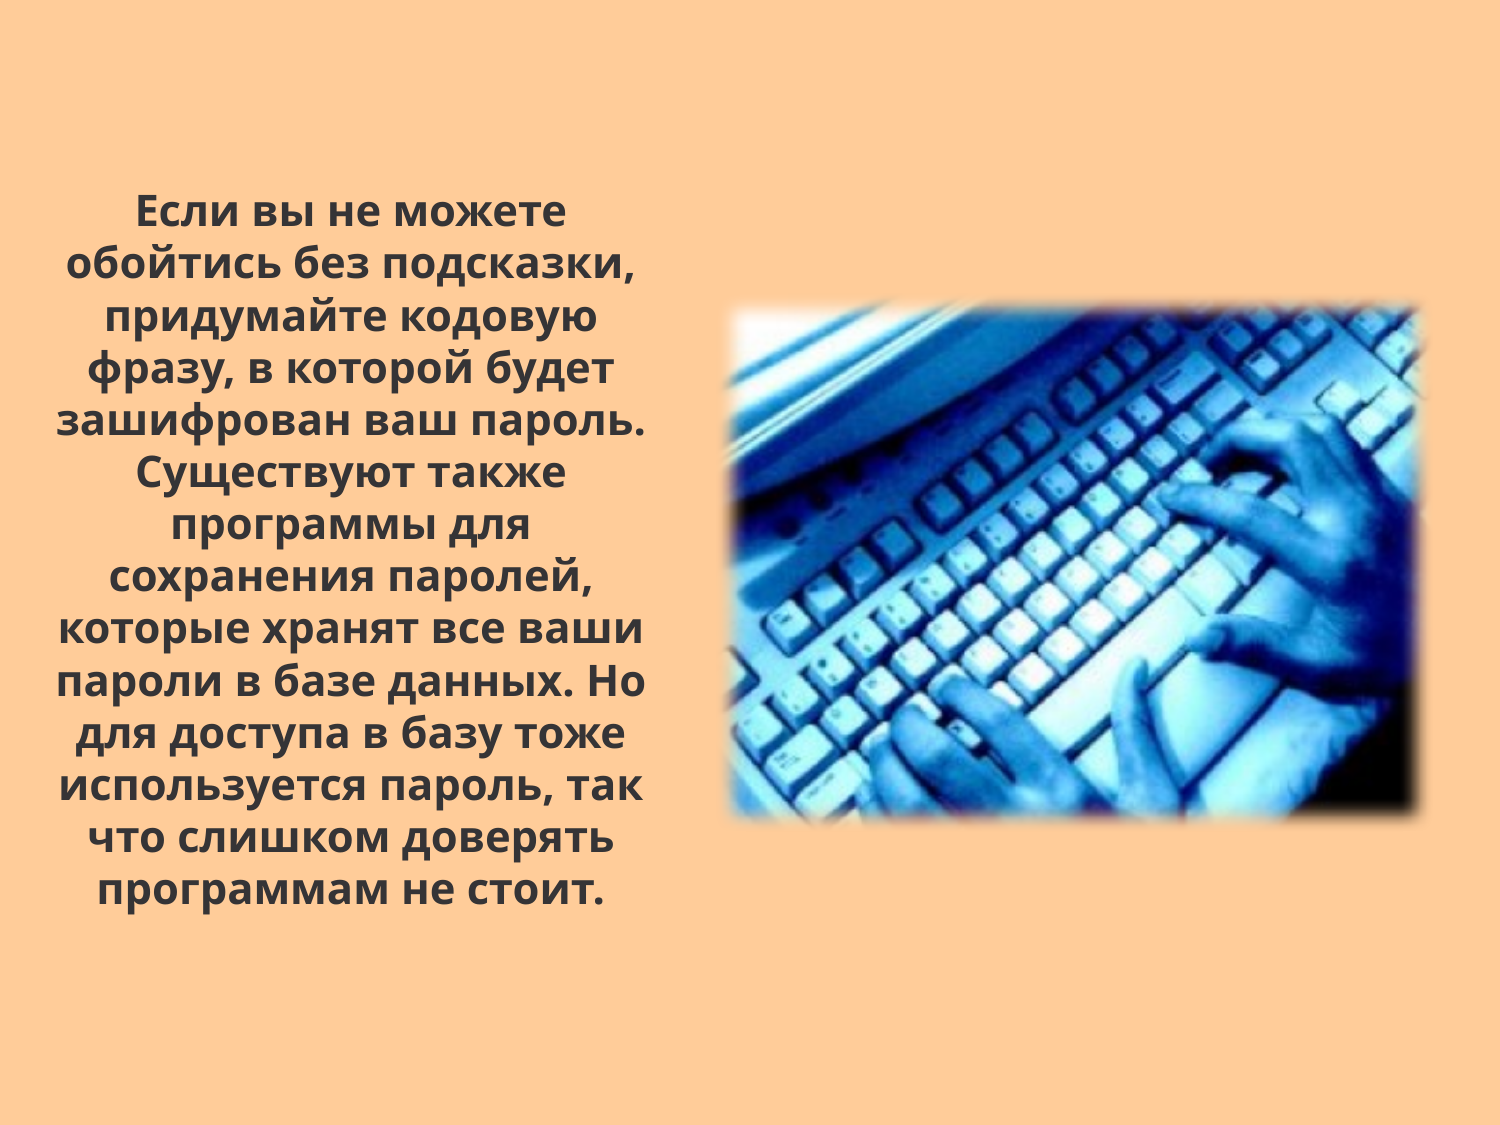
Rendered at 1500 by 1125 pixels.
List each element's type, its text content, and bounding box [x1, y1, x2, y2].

picture [714, 291, 1435, 832]
list Если вы не можете обойтись без подсказки, придумайте кодовую фразу, в которой будет зашифрован ваш пароль. Существуют также программы для сохранения паролей, которые хранят все ваши пароли в базе данных. Но для доступа в базу тоже используется пароль, так что слишком доверять программам не стоит. [34, 175, 668, 931]
